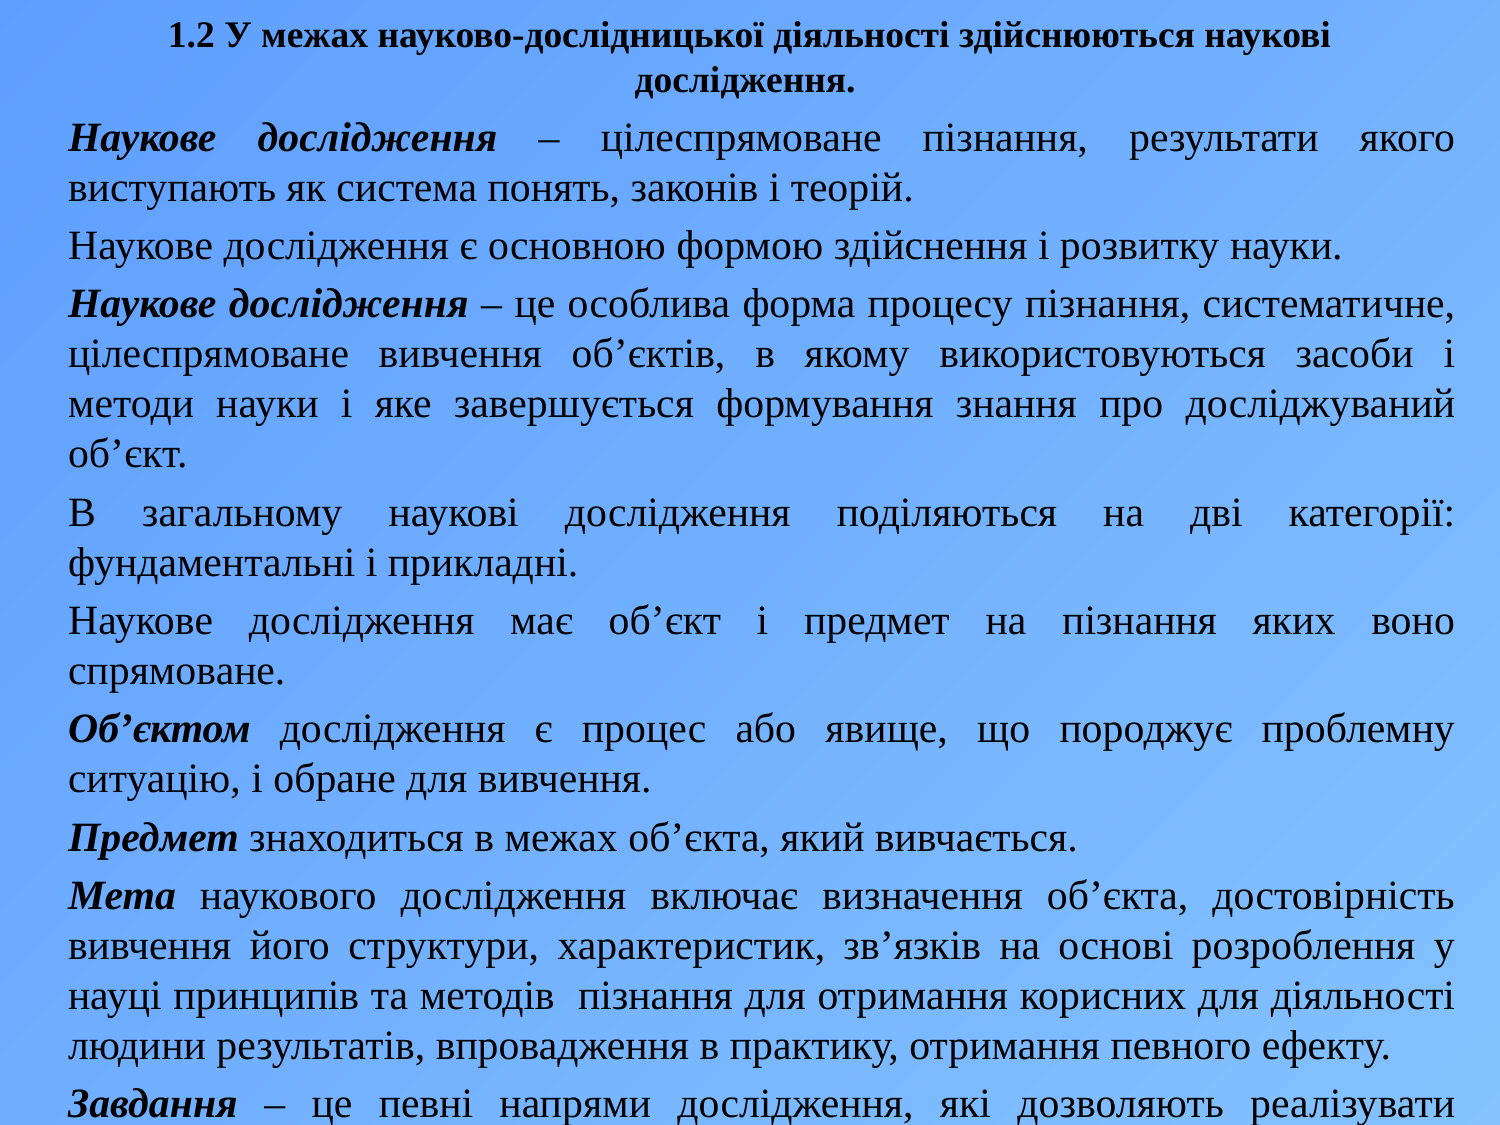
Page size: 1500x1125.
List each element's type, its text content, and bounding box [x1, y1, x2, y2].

list Наукове дослідження – цілеспрямоване пізнання, результати якого виступають як система понять, законів і теорій. Наукове дослідження є основною формою здійснення і розвитку науки. Наукове дослідження – це особлива форма процесу пізнання, систематичне, цілеспрямоване вивчення об’єктів, в якому використовуються засоби і методи науки і яке завершується формування знання про досліджуваний об’єкт. В загальному наукові дослідження поділяються на дві категорії: фундаментальні і прикладні. Наукове дослідження має об’єкт і предмет на пізнання яких воно спрямоване. Об’єктом дослідження є процес або явище, що породжує проблемну ситуацію, і обране для вивчення. Предмет знаходиться в межах об’єкта, який вивчається. Мета наукового дослідження включає визначення об’єкта, достовірність вивчення його структури, характеристик, зв’язків на основі розроблення у науці принципів та методів пізнання для отримання корисних для діяльності людини результатів, впровадження в практику, отримання певного ефекту. Завдання – це певні напрями дослідження, які дозволяють реалізувати поставлену мету. [53, 101, 1471, 1125]
title 1.2 У межах науково-дослідницької діяльності здійснюються наукові дослідження. [75, 19, 1425, 90]
